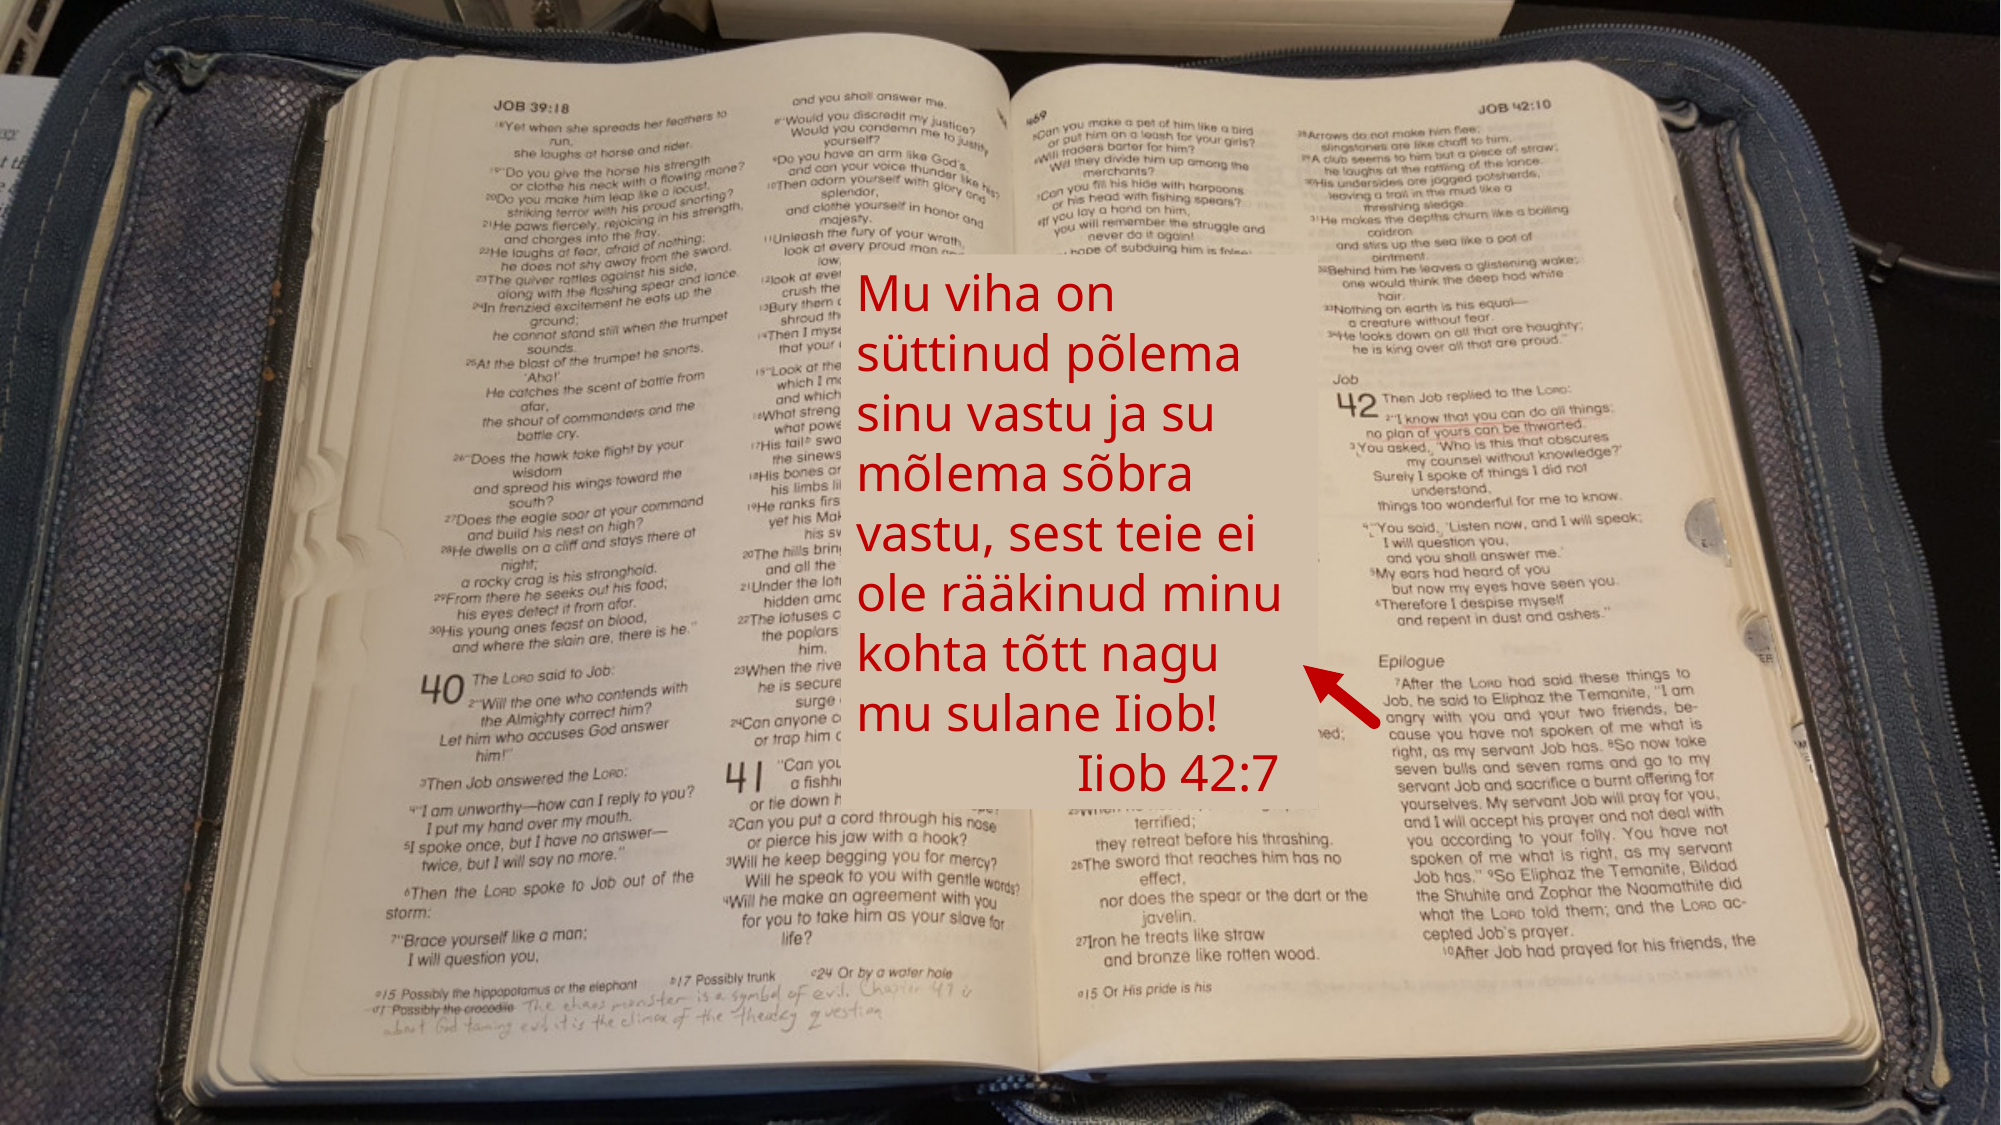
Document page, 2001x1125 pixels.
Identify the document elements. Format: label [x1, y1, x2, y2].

text_box [1302, 664, 1375, 723]
picture [0, 0, 2000, 1125]
